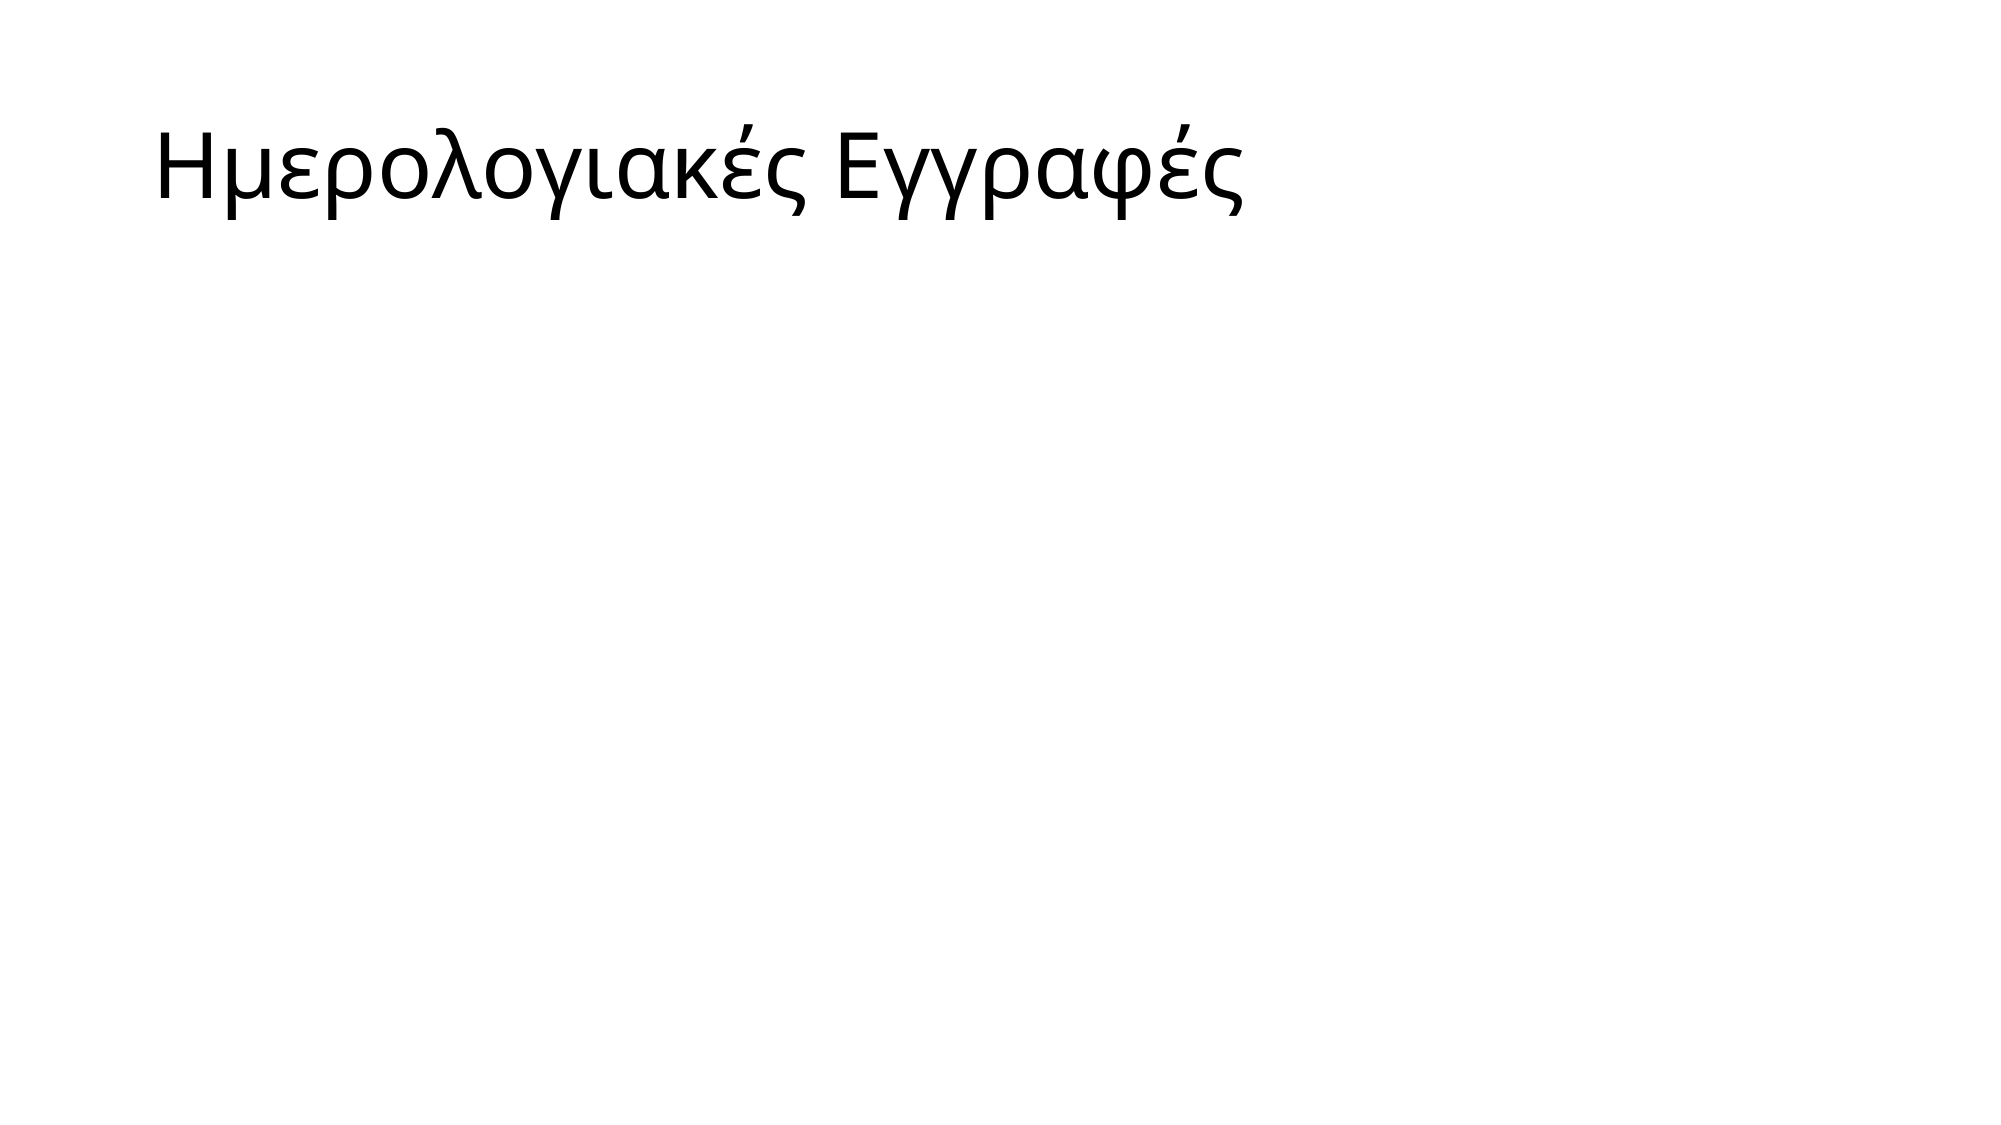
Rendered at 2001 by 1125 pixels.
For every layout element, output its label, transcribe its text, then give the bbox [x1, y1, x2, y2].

title Ημερολογιακές Εγγραφές [137, 59, 1863, 278]
